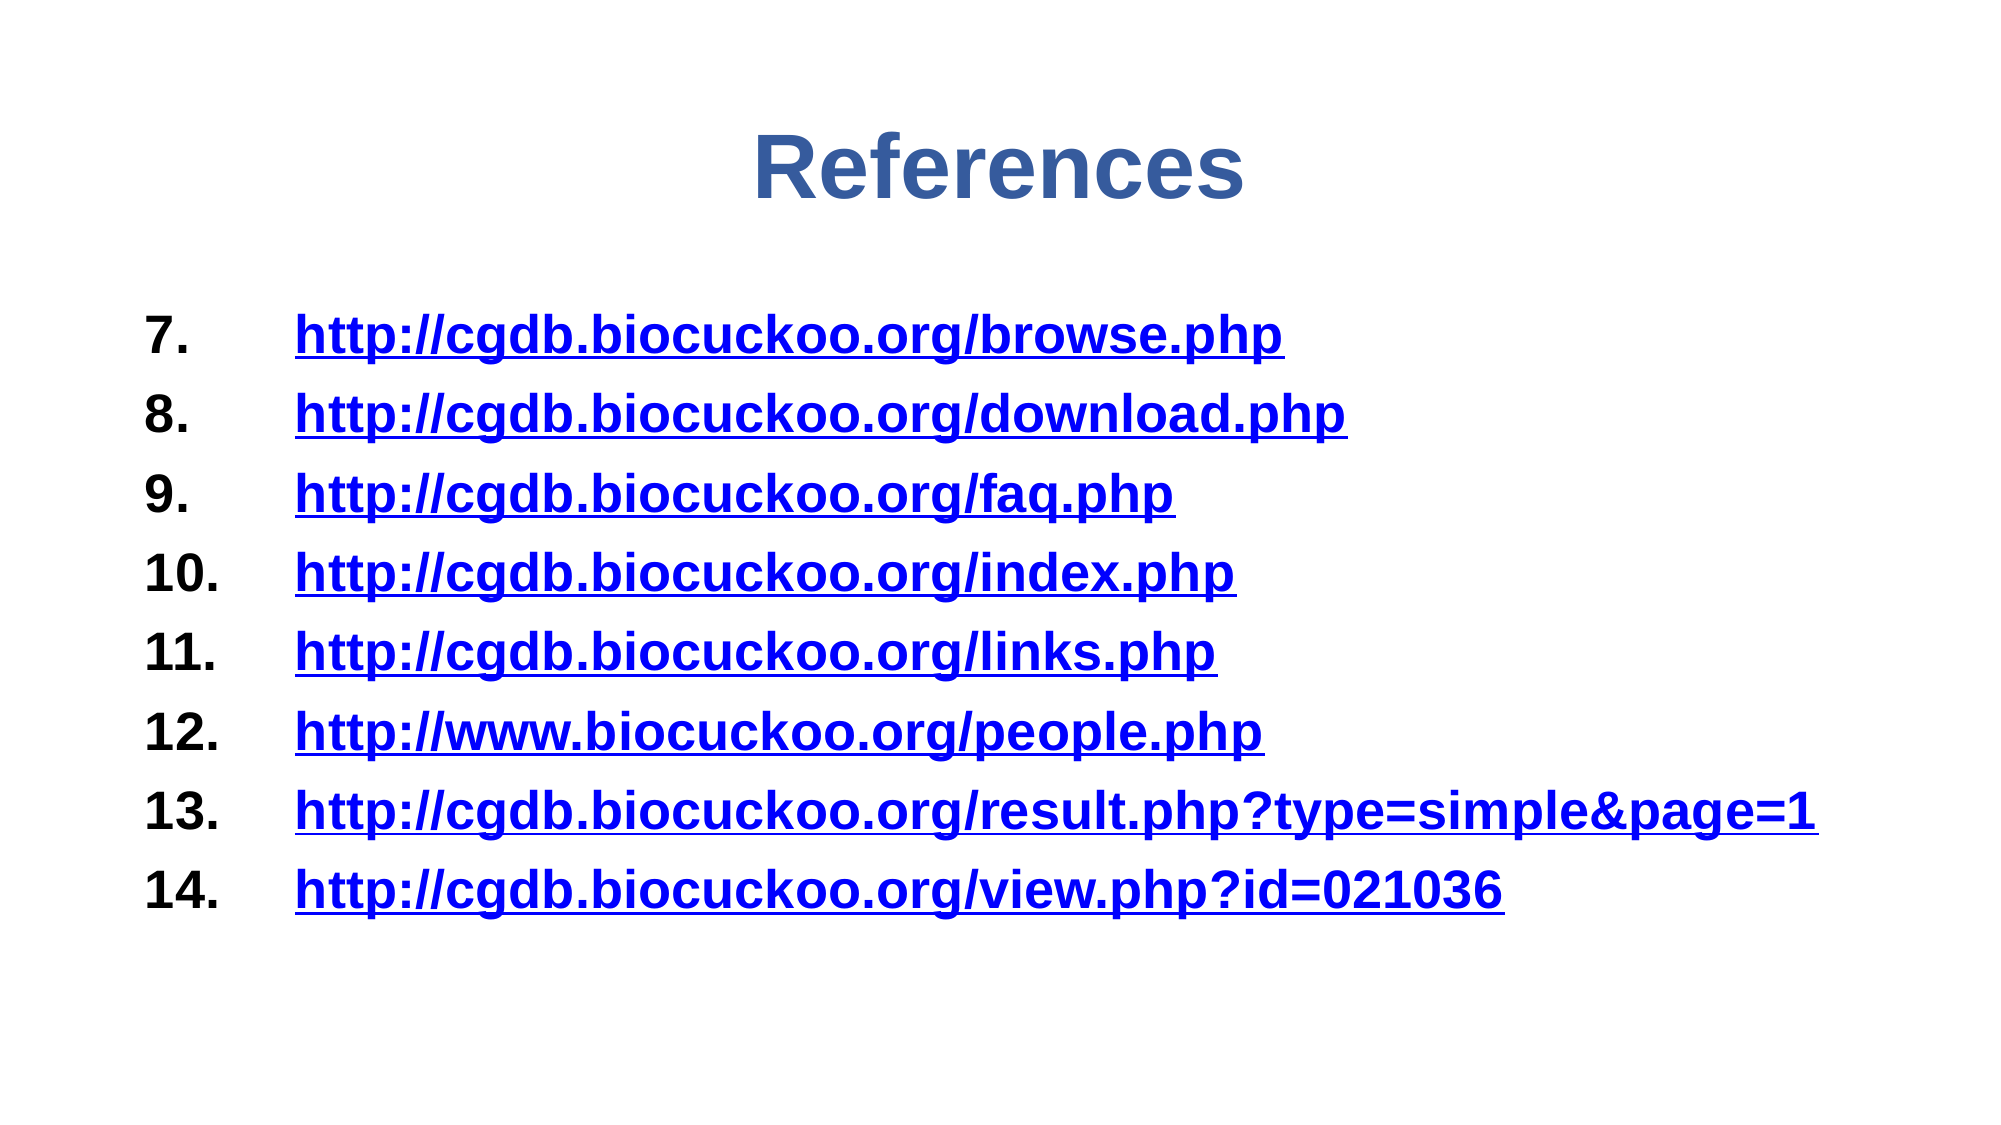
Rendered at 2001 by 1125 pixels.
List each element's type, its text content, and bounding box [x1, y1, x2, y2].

title References [136, 59, 1863, 278]
list 7. http://cgdb.biocuckoo.org/browse.php 8. http://cgdb.biocuckoo.org/download.php 9. http://cgdb.biocuckoo.org/faq.php 10. http://cgdb.biocuckoo.org/index.php 11. http://cgdb.biocuckoo.org/links.php 12. http://www.biocuckoo.org/people.php 13. http://cgdb.biocuckoo.org/result.php?type=simple&page=1 14. http://cgdb.biocuckoo.org/view.php?id=021036 [136, 298, 1863, 1014]
